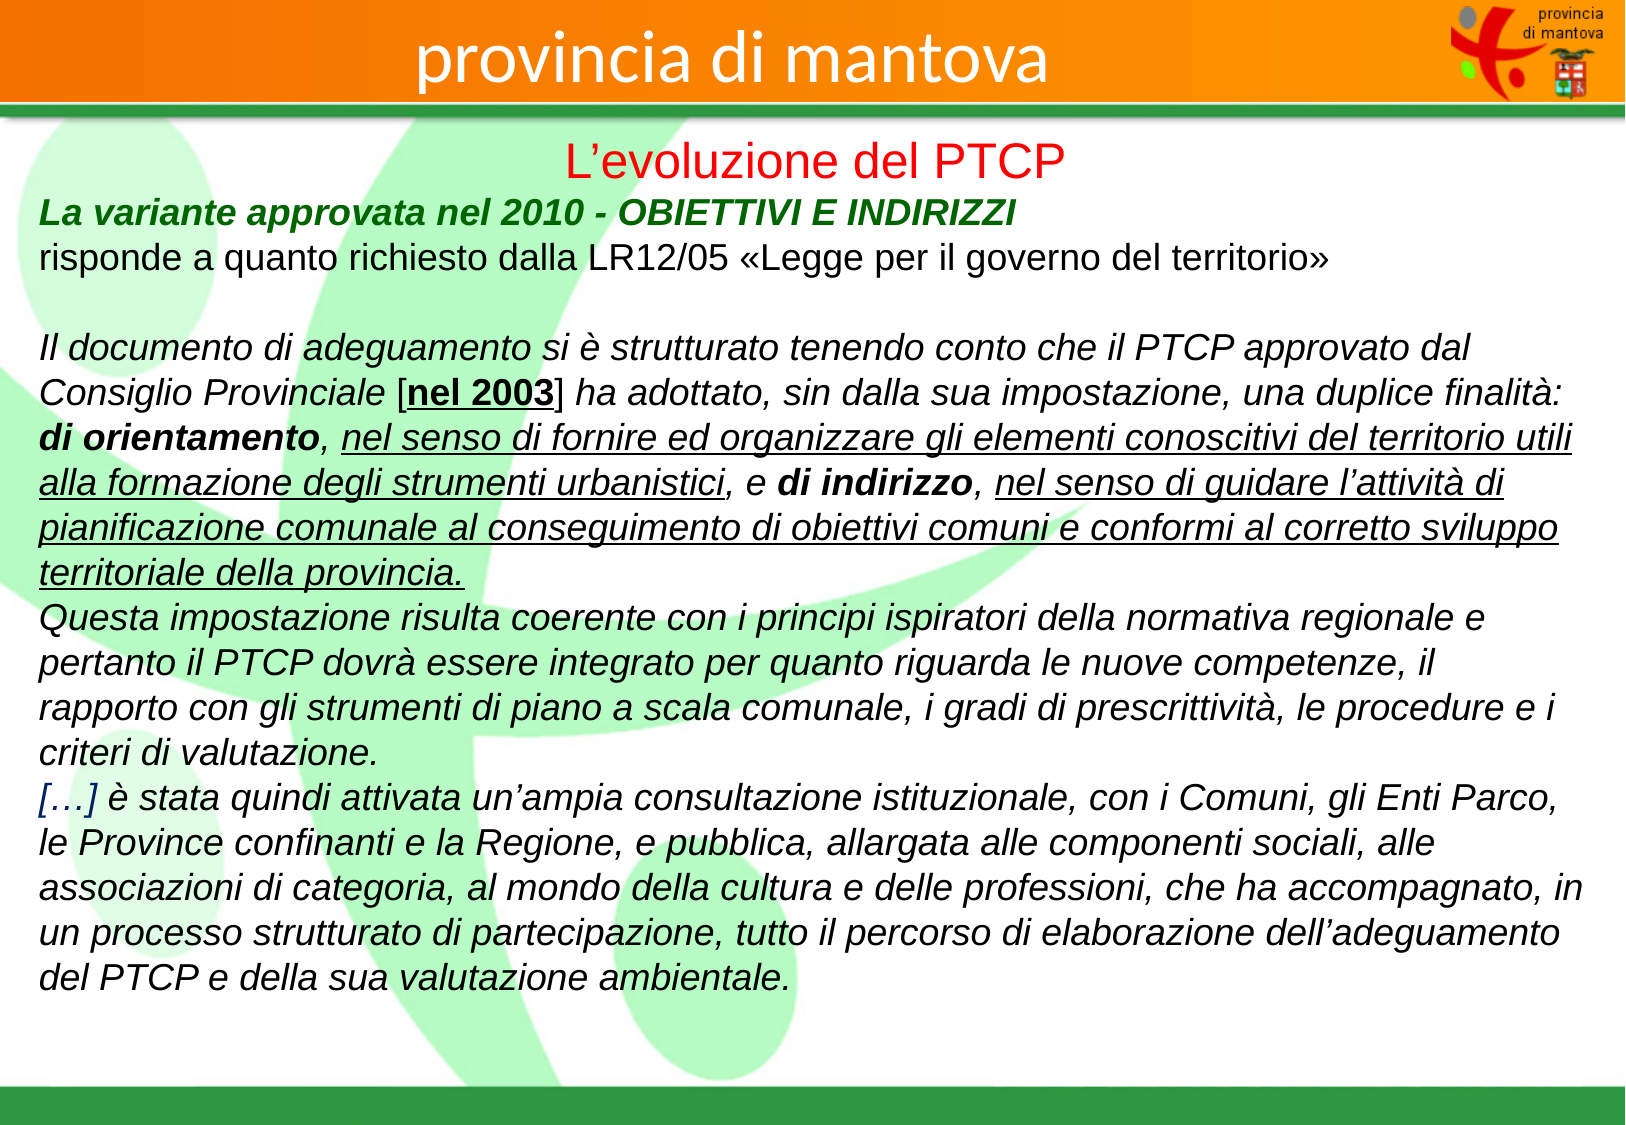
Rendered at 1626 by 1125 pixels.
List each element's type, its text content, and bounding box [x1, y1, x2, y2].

picture [0, 2, 1625, 1125]
text_box provincia di mantova [18, 0, 1448, 101]
